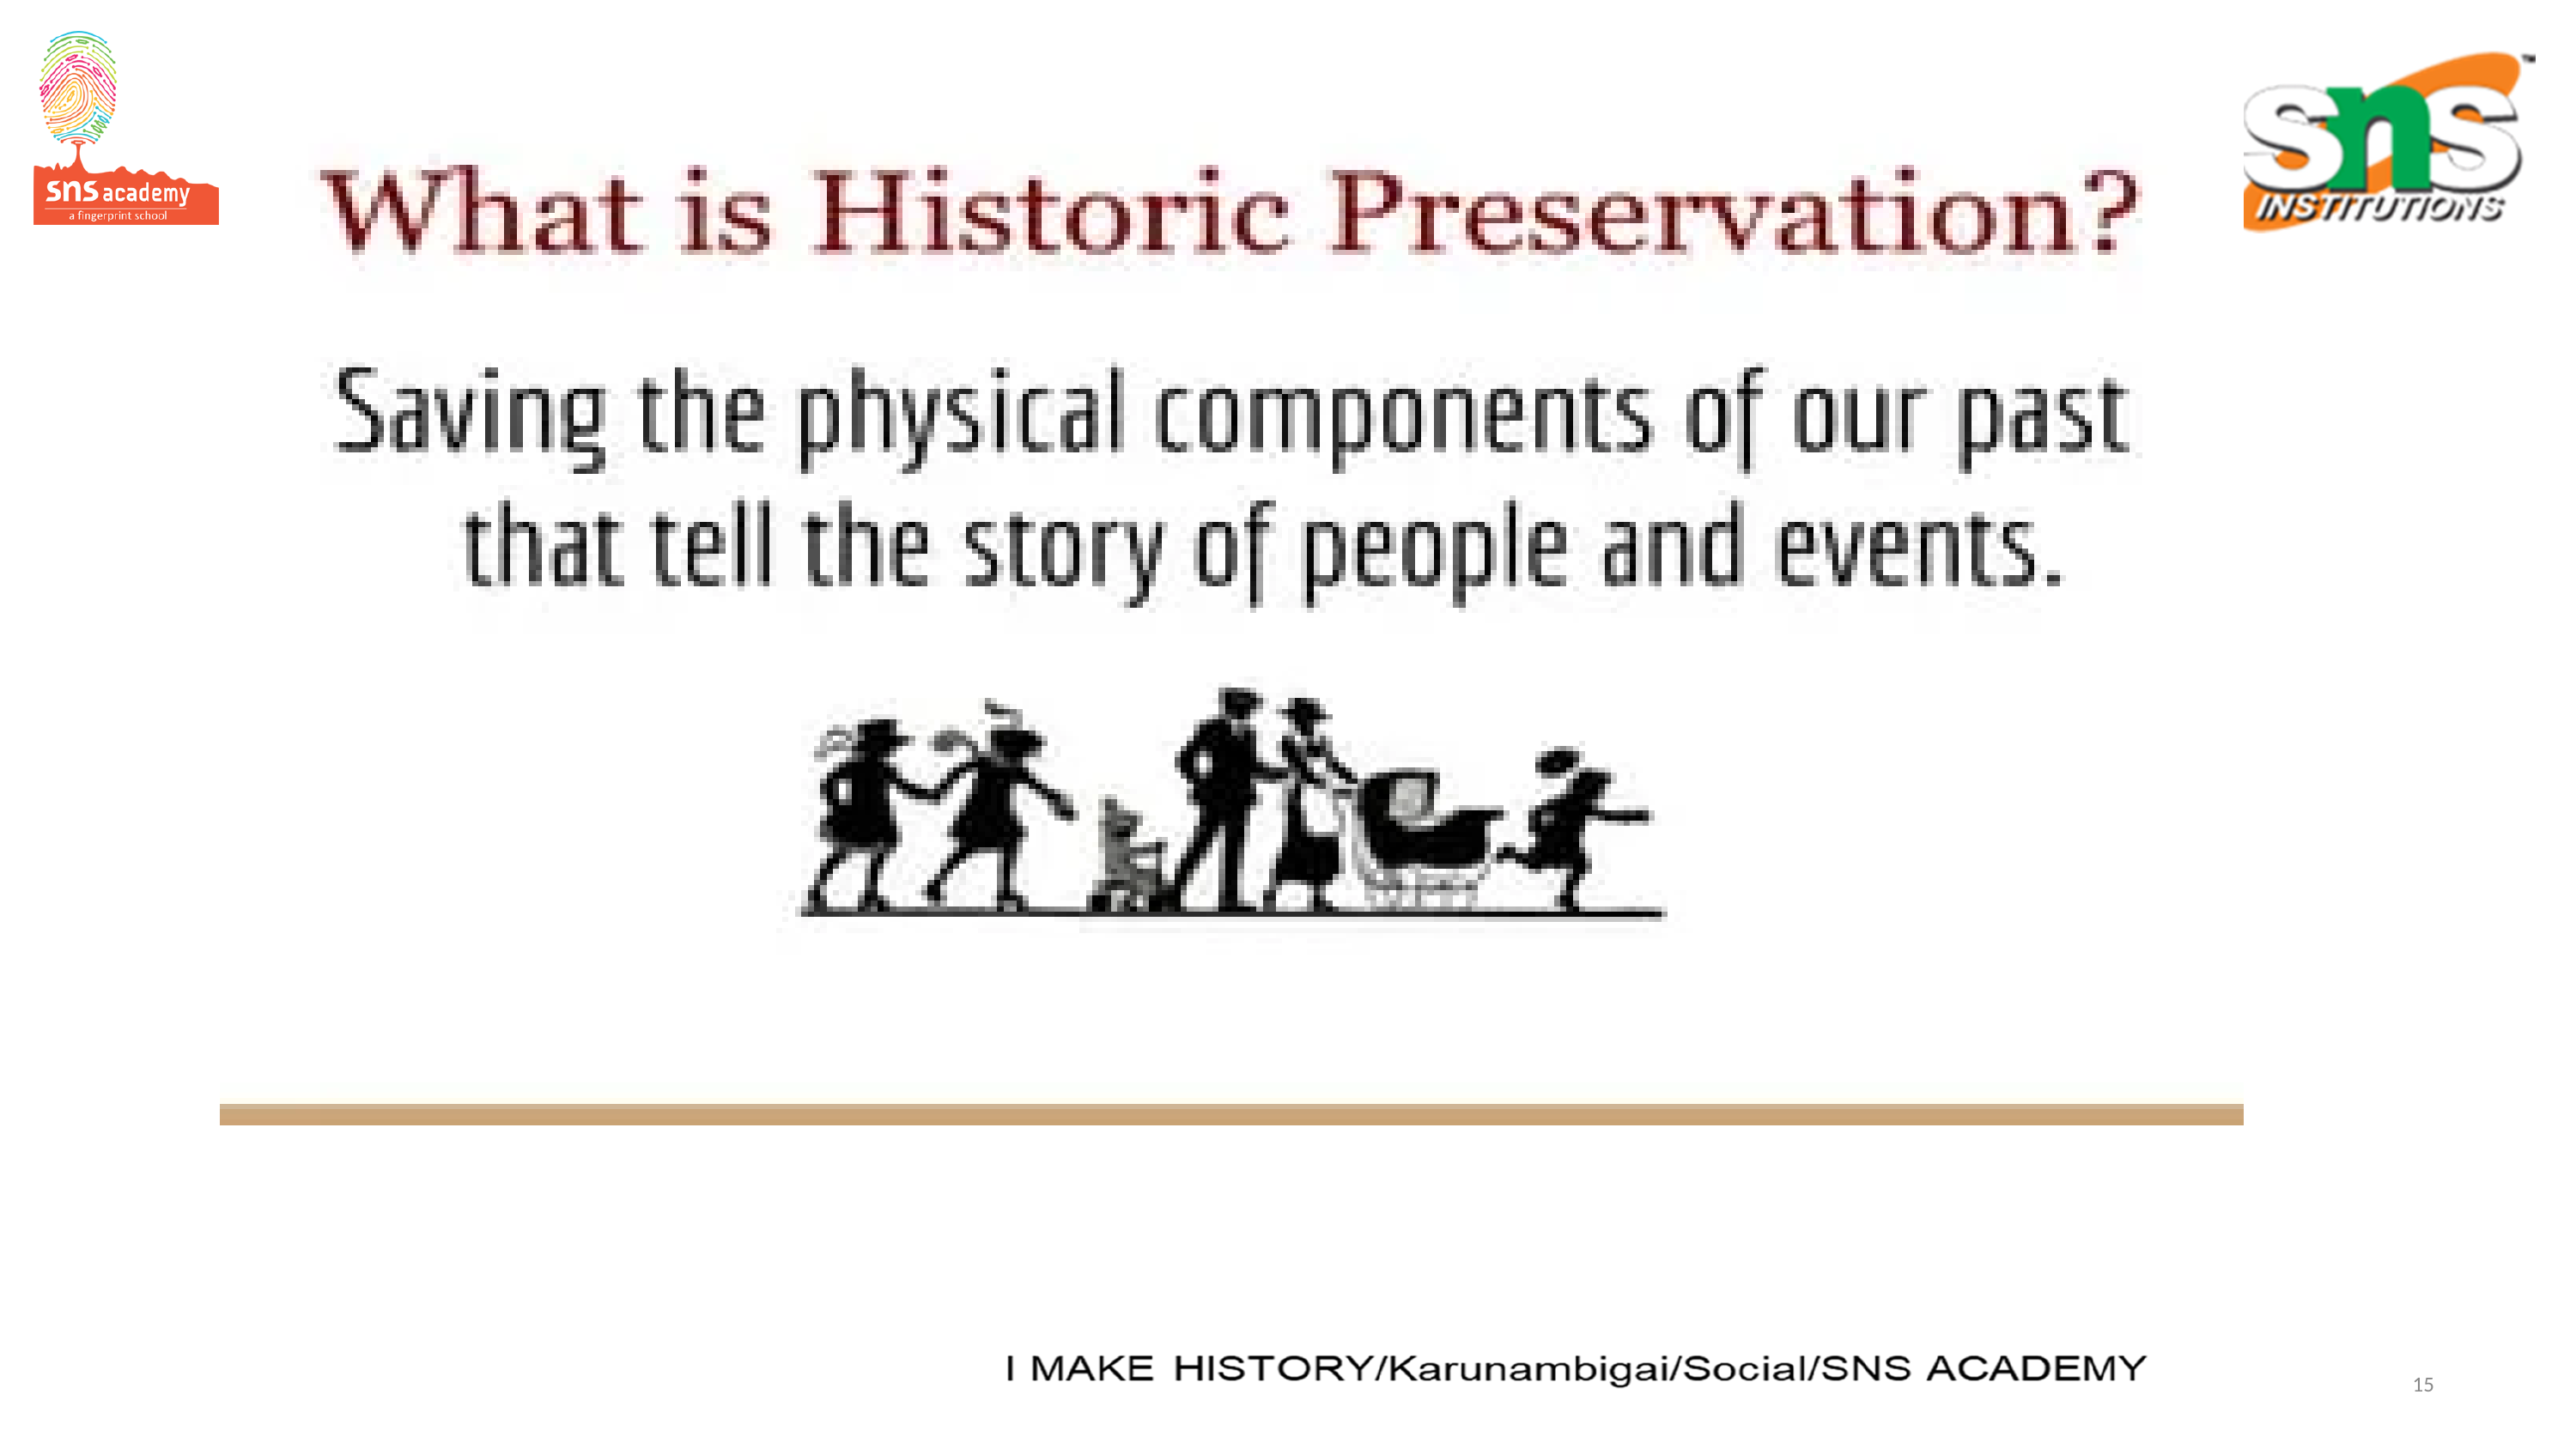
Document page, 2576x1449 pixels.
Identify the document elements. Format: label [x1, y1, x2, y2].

picture [976, 1335, 2507, 1410]
picture [33, 31, 2536, 1125]
